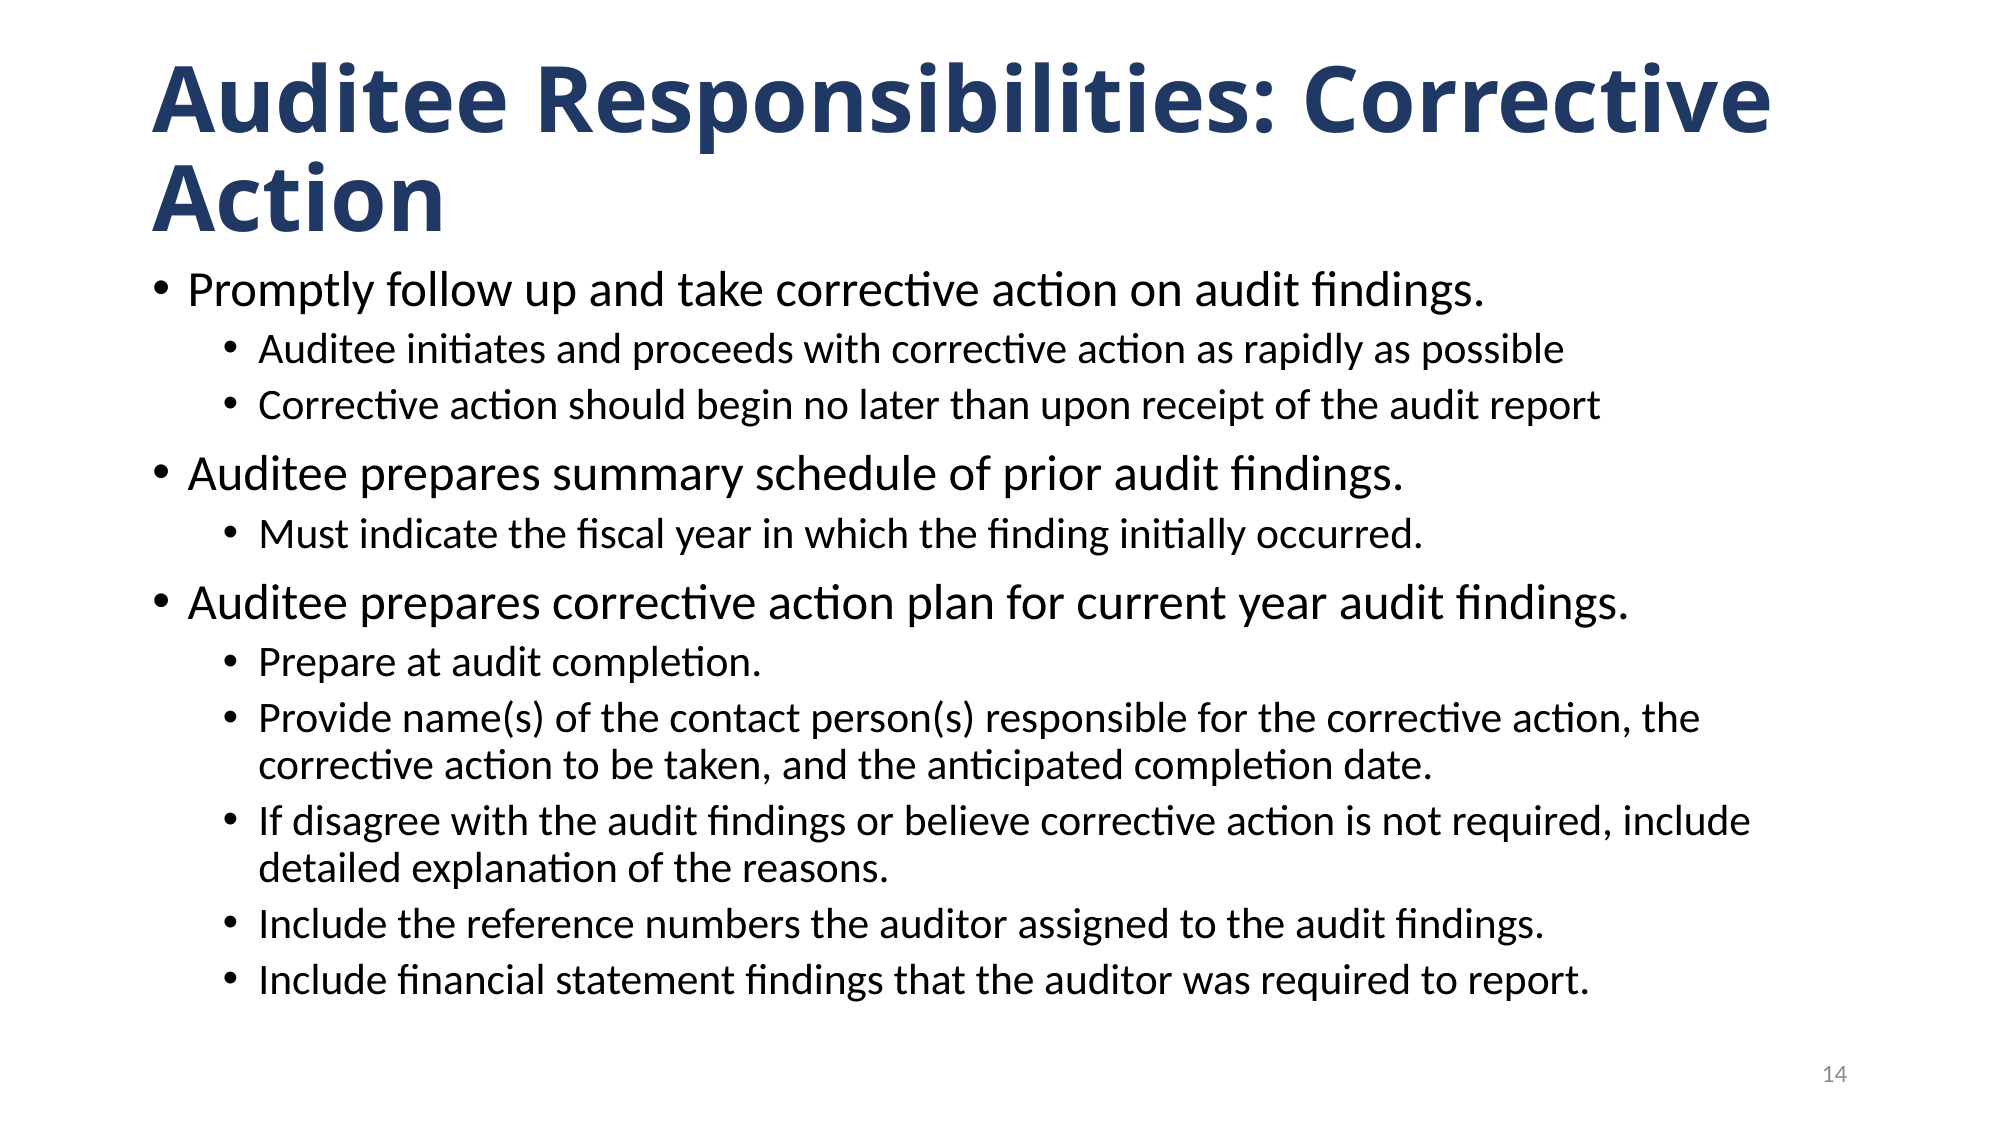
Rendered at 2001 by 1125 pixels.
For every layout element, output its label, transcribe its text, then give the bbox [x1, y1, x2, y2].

title Auditee Responsibilities: Corrective Action [137, 79, 1863, 226]
slide_number 14 [1412, 1042, 1863, 1103]
list Promptly follow up and take corrective action on audit findings. Auditee initiates and proceeds with corrective action as rapidly as possible Corrective action should begin no later than upon receipt of the audit report Auditee prepares summary schedule of prior audit findings. Must indicate the fiscal year in which the finding initially occurred. Auditee prepares corrective action plan for current year audit findings. Prepare at audit completion. Provide name(s) of the contact person(s) responsible for the corrective action, the corrective action to be taken, and the anticipated completion date. If disagree with the audit findings or believe corrective action is not required, include detailed explanation of the reasons. Include the reference numbers the auditor assigned to the audit findings. Include financial statement findings that the auditor was required to report. [137, 254, 1863, 1014]
